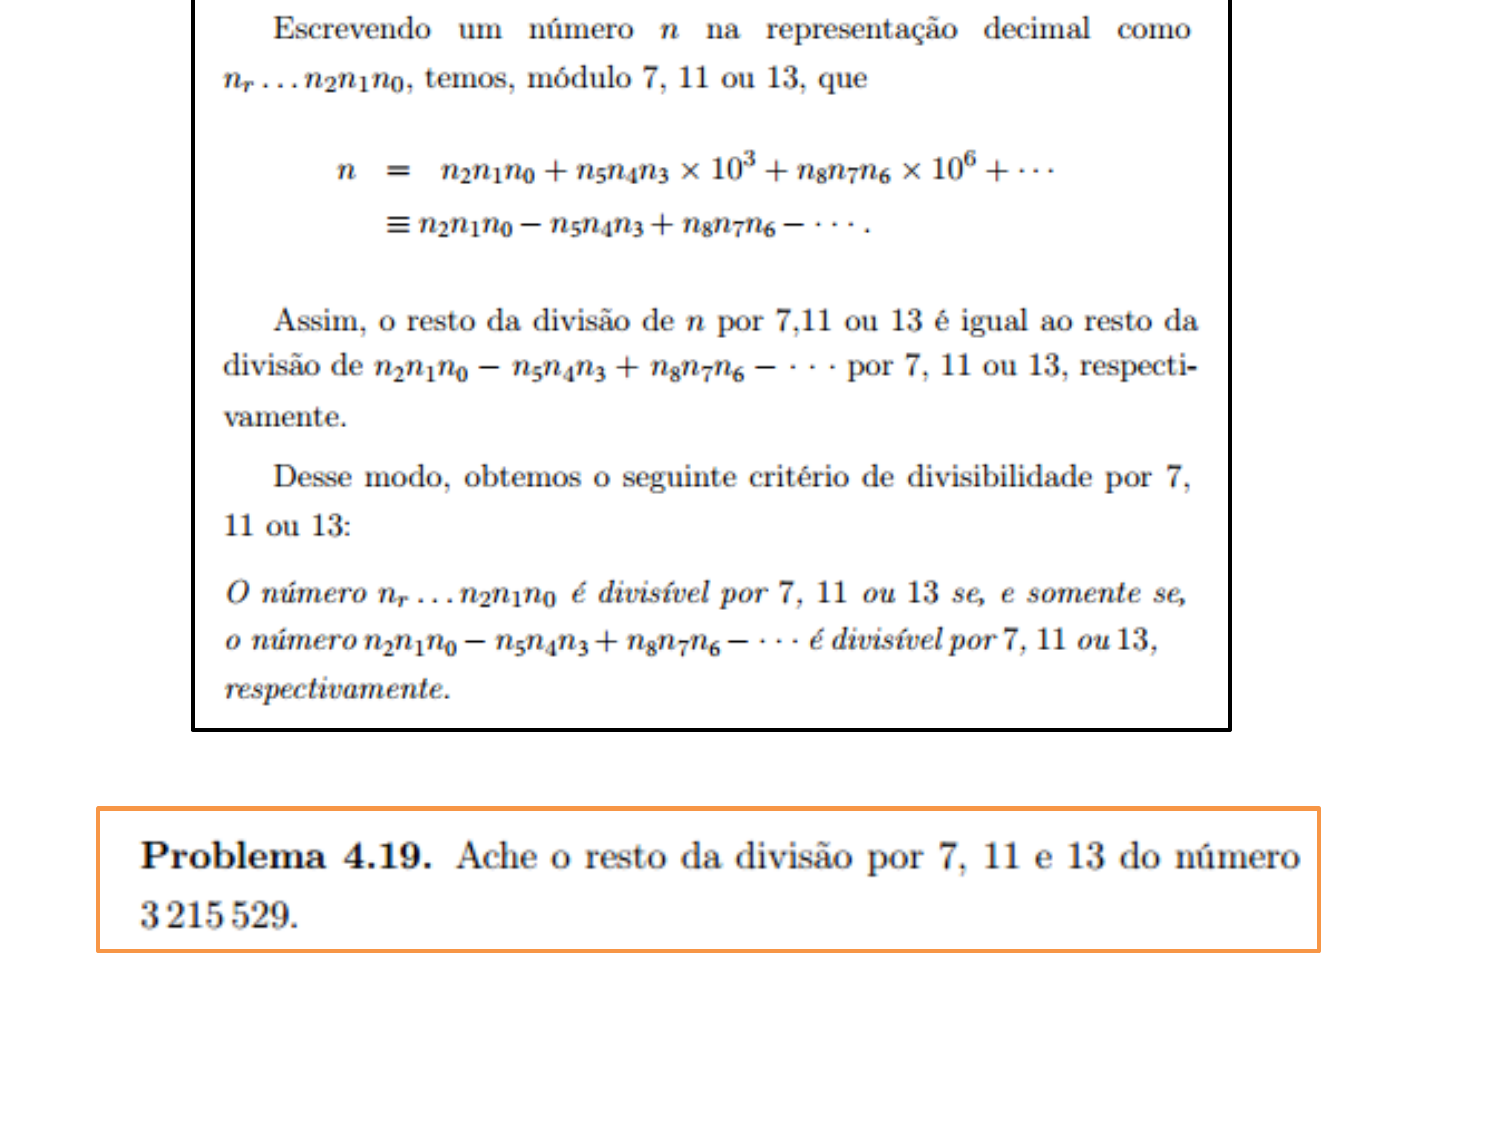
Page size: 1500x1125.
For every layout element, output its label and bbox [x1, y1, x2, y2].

picture [194, 0, 1228, 729]
picture [100, 810, 1318, 950]
